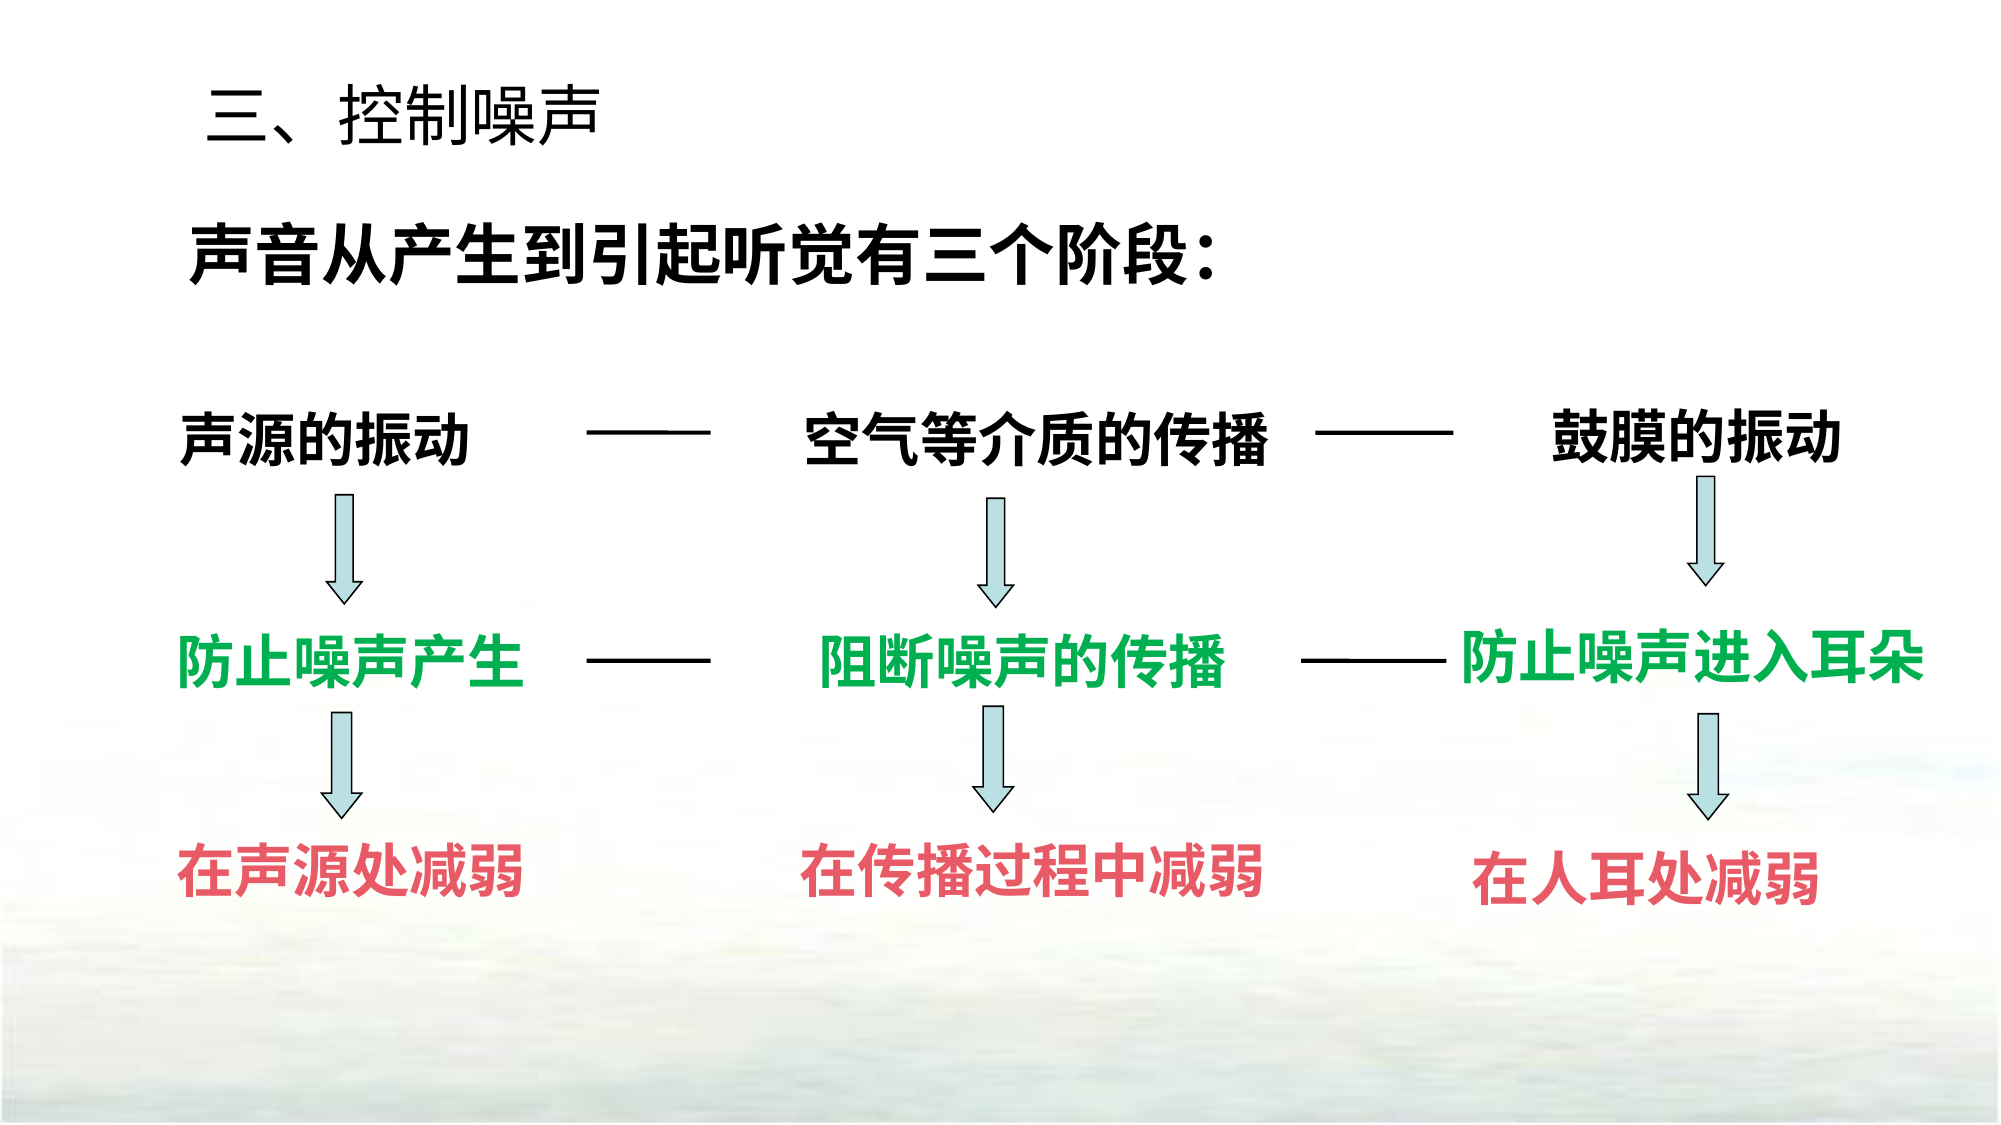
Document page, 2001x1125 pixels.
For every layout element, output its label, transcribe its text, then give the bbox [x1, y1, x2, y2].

text_box [326, 494, 363, 604]
picture [0, 0, 2001, 1125]
text_box [586, 659, 711, 663]
text_box [973, 706, 1014, 813]
text_box 阻断噪声的传播 [807, 619, 1267, 702]
text_box [586, 430, 711, 435]
text_box 在传播过程中减弱 [788, 828, 1309, 911]
text_box 防止噪声进入耳朵 [1448, 615, 1992, 697]
text_box 在人耳处减弱 [1460, 836, 1958, 918]
text_box [978, 498, 1014, 608]
text_box [321, 712, 362, 819]
text_box 防止噪声产生 [165, 619, 688, 702]
text_box 三、控制噪声 [54, 66, 754, 161]
text_box 声源的振动 [78, 397, 573, 479]
text_box [1688, 476, 1724, 586]
text_box [1687, 713, 1729, 820]
text_box 空气等介质的传播 [786, 397, 1287, 479]
text_box 声音从产生到引起听觉有三个阶段： [173, 165, 1384, 301]
text_box 在声源处减弱 [165, 828, 551, 911]
text_box 鼓膜的振动 [1522, 394, 1871, 476]
